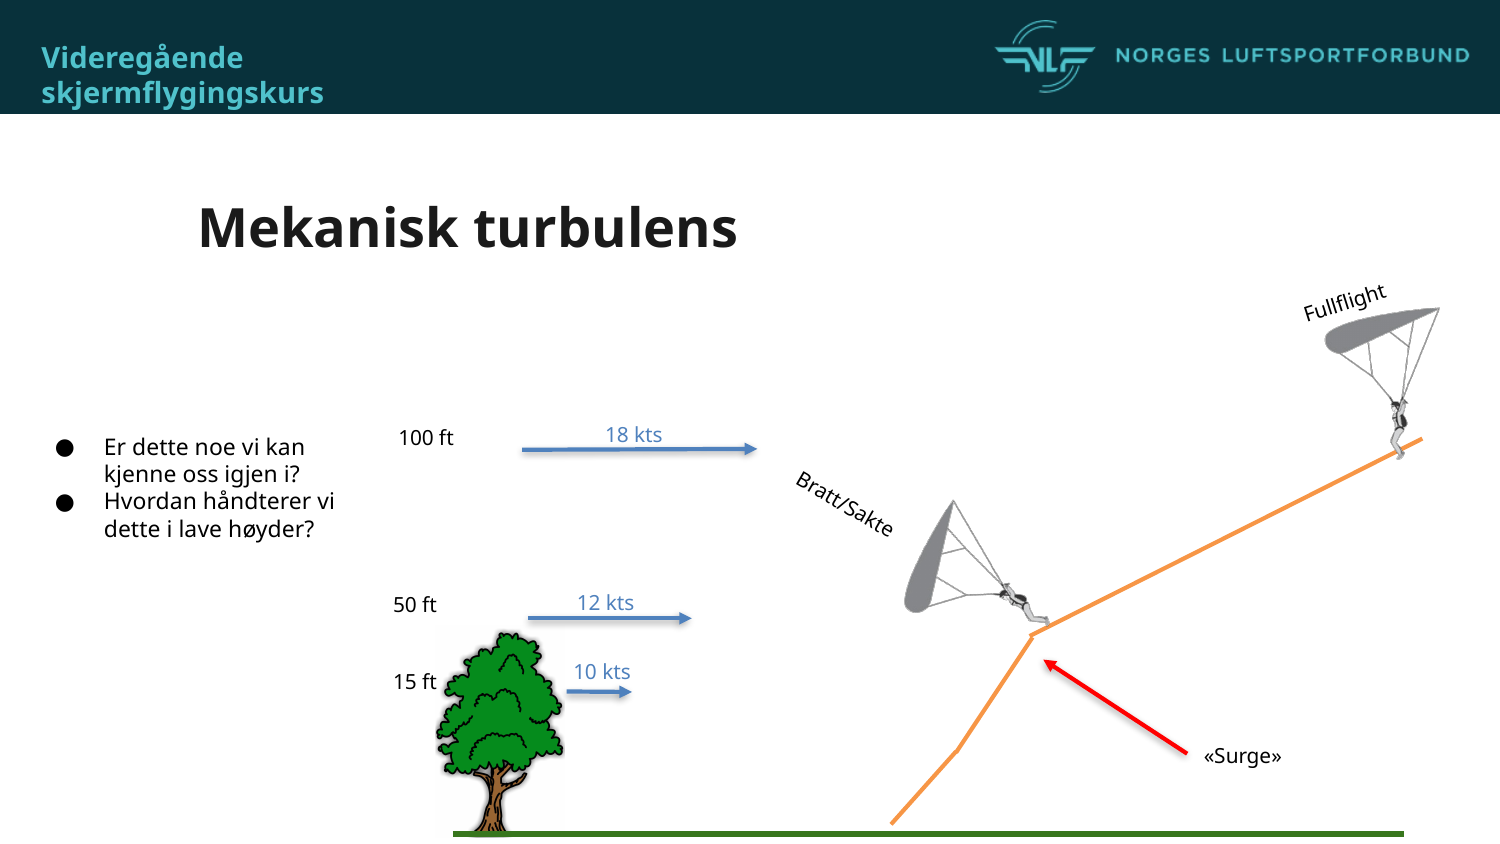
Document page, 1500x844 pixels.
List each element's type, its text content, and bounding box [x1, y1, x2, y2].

text_box Er dette noe vi kan kjenne oss igjen i? Hvordan håndterer vi dette i lave høyder? [13, 416, 367, 778]
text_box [955, 677, 1033, 753]
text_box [1043, 659, 1188, 754]
title Mekanisk turbulens [182, 178, 1444, 267]
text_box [890, 751, 957, 825]
text_box 100 ft [383, 416, 495, 470]
picture [435, 625, 566, 839]
text_box «Surge» [1188, 734, 1328, 788]
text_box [1029, 438, 1423, 637]
text_box 50 ft [378, 584, 489, 637]
text_box Fullflight [1283, 257, 1433, 352]
text_box Bratt/Sakte [769, 451, 911, 570]
picture [1322, 303, 1446, 462]
text_box 12 kts [561, 581, 670, 614]
text_box 15 ft [378, 660, 429, 714]
text_box 10 kts [570, 650, 654, 695]
picture [879, 494, 1042, 670]
picture [990, 20, 1474, 94]
text_box 18 kts [590, 414, 717, 445]
